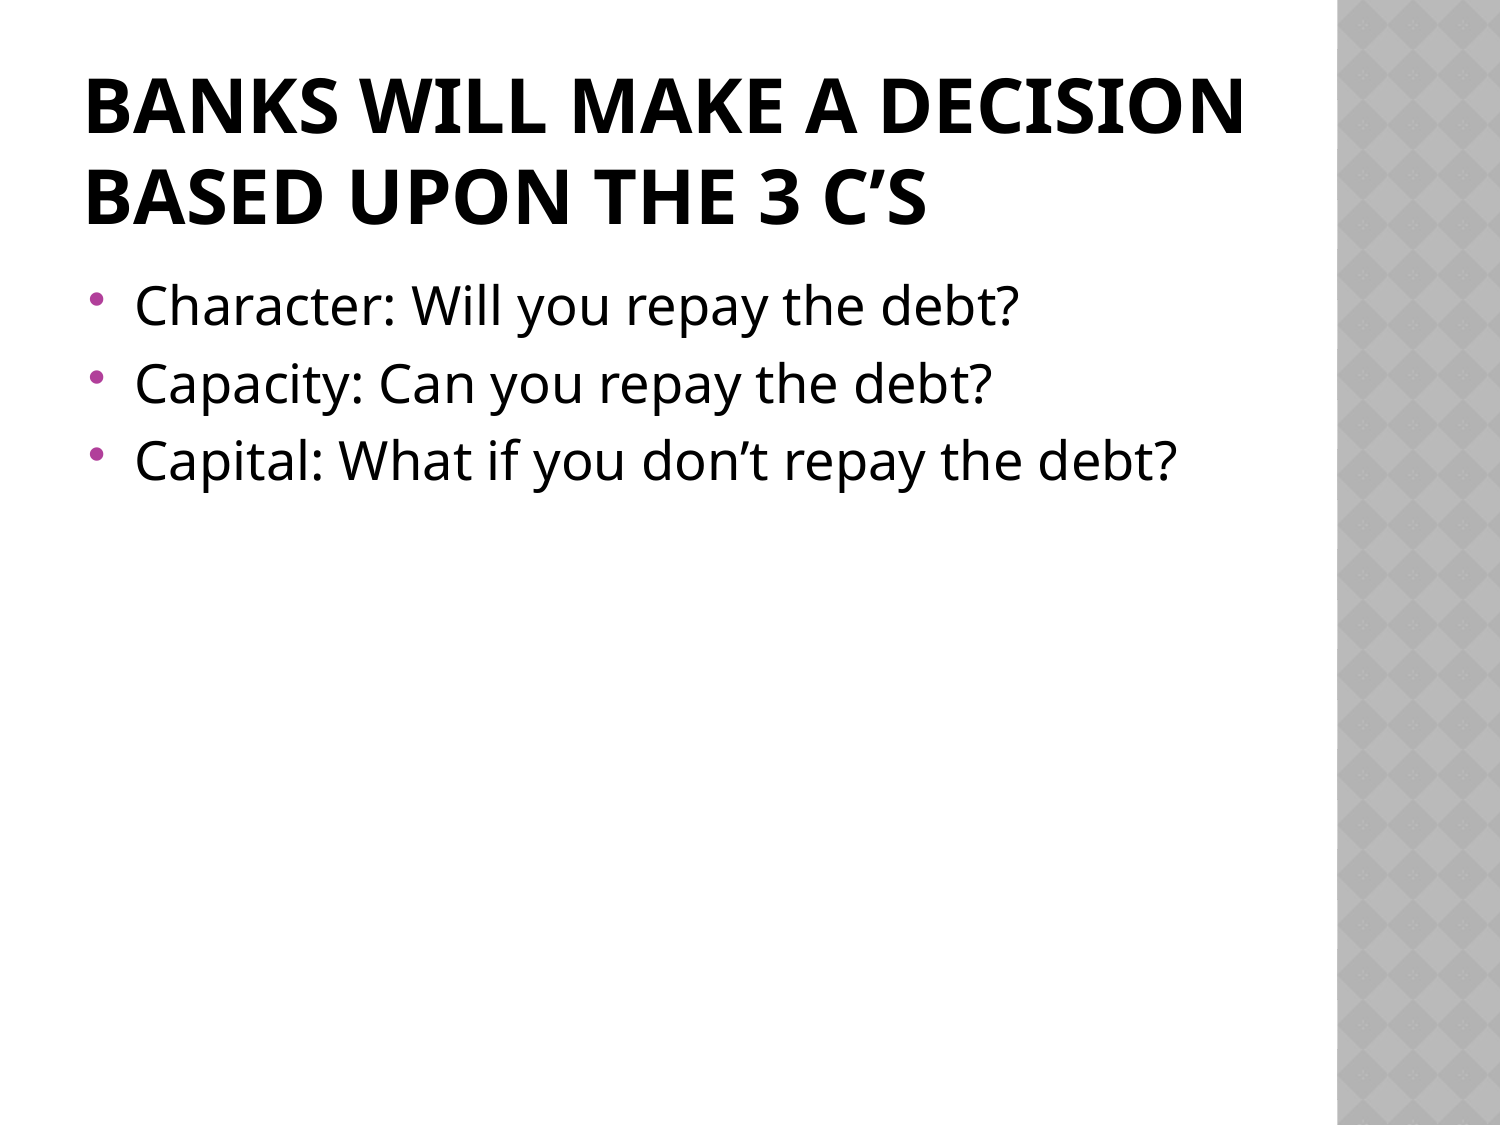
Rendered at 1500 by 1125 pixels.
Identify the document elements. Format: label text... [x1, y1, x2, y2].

title Banks will make a decision based upon the 3 C’s [75, 52, 1263, 240]
list Character: Will you repay the debt? Capacity: Can you repay the debt? Capital: What if you don’t repay the debt? [75, 264, 1263, 1060]
